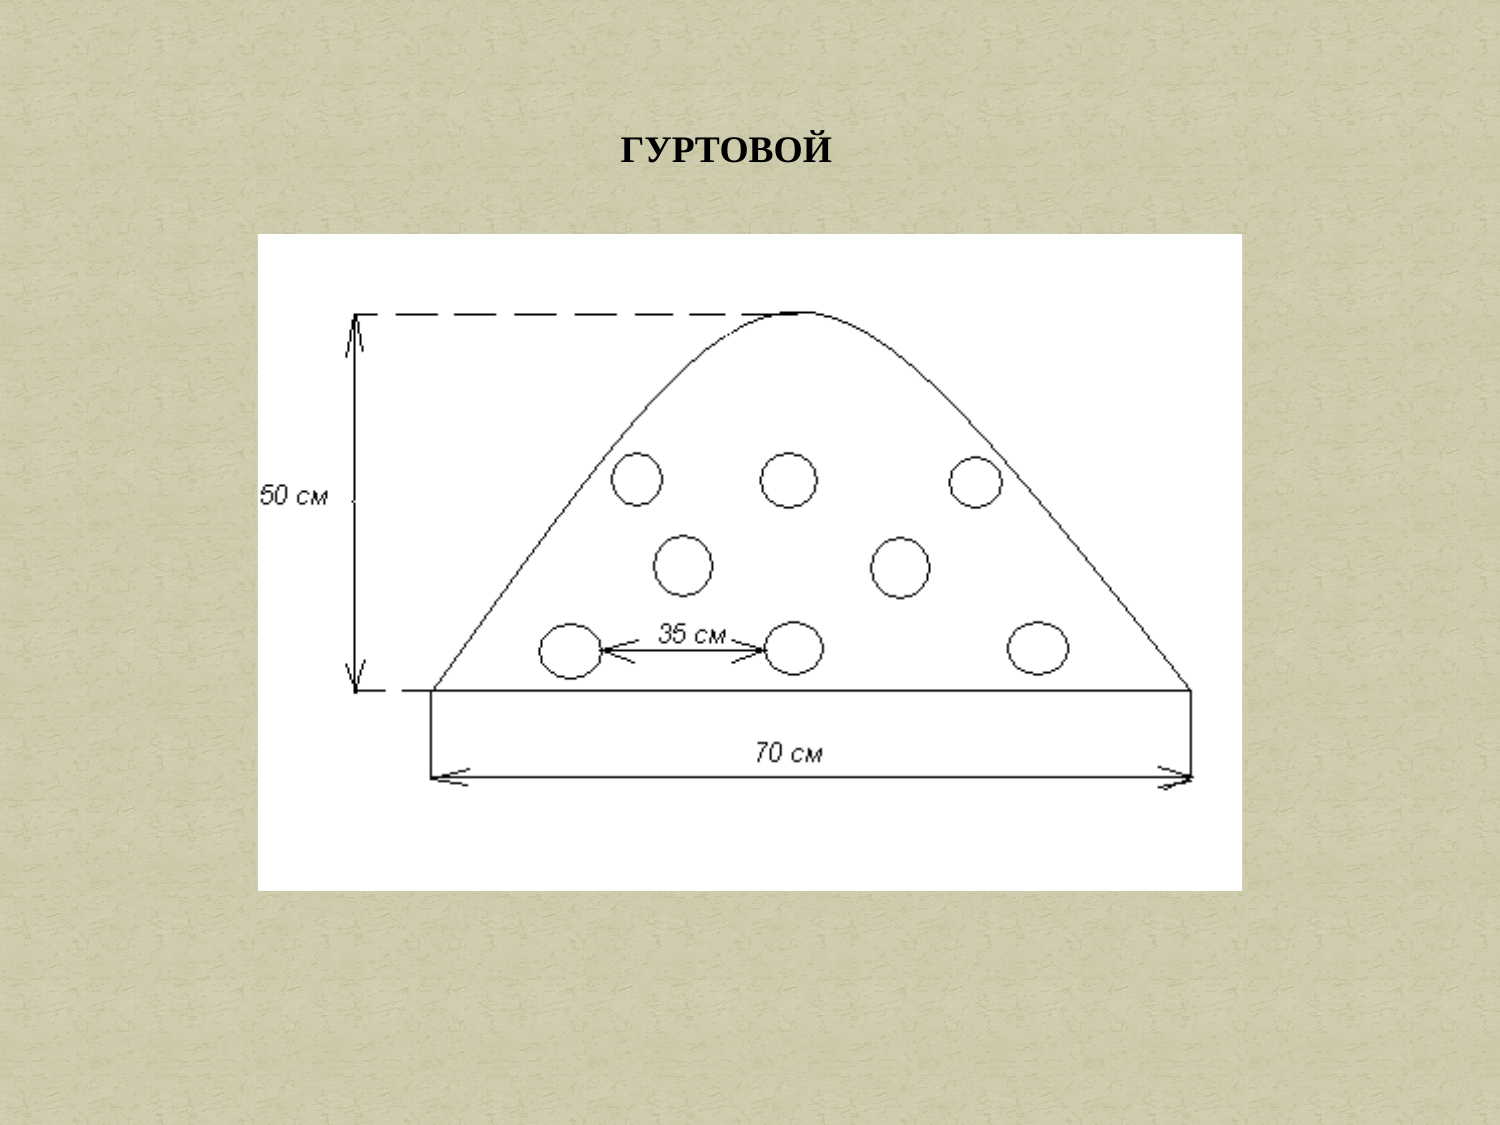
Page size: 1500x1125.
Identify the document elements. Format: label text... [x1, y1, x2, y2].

picture [257, 234, 1243, 891]
text_box ГУРТОВОЙ [503, 117, 950, 177]
